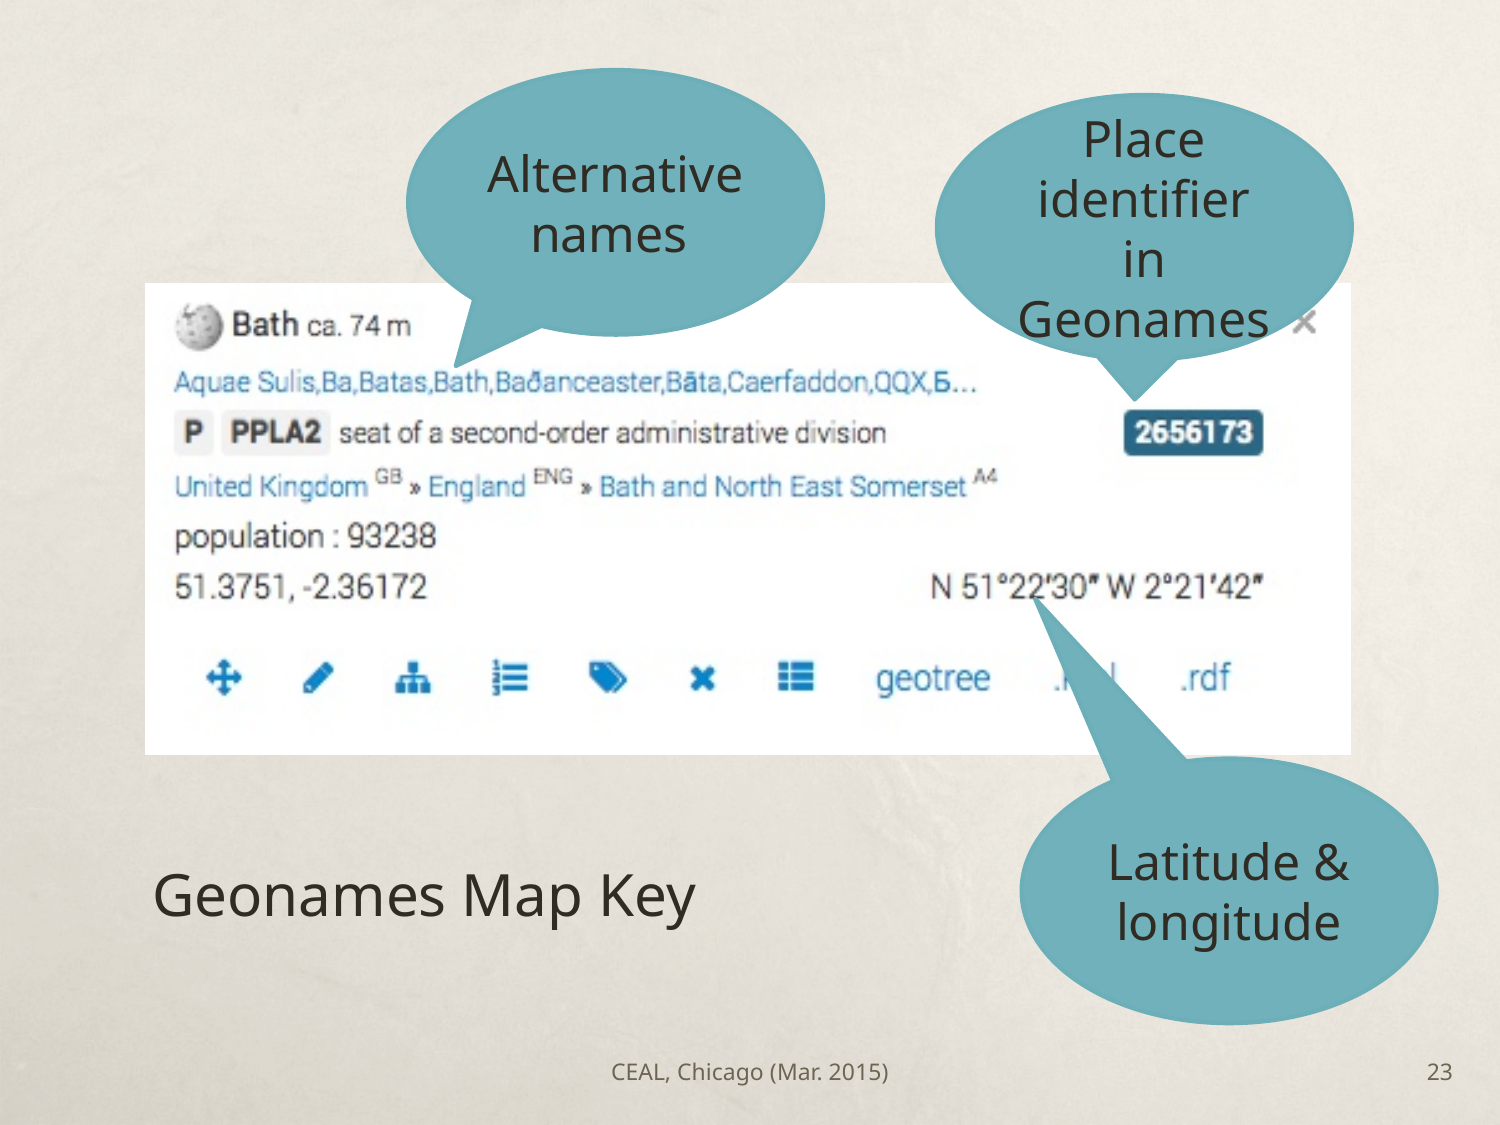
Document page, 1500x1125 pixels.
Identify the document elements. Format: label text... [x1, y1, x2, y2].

slide_number 23 [1118, 1042, 1469, 1103]
text_box Latitude & longitude [1019, 765, 1439, 1026]
text_box Alternative names [405, 67, 826, 280]
picture [143, 281, 1353, 756]
text_box Place identifier in Geonames [934, 92, 1354, 280]
footer CEAL, Chicago (Mar. 2015) [512, 1042, 988, 1103]
text_box Geonames Map Key [137, 850, 711, 935]
